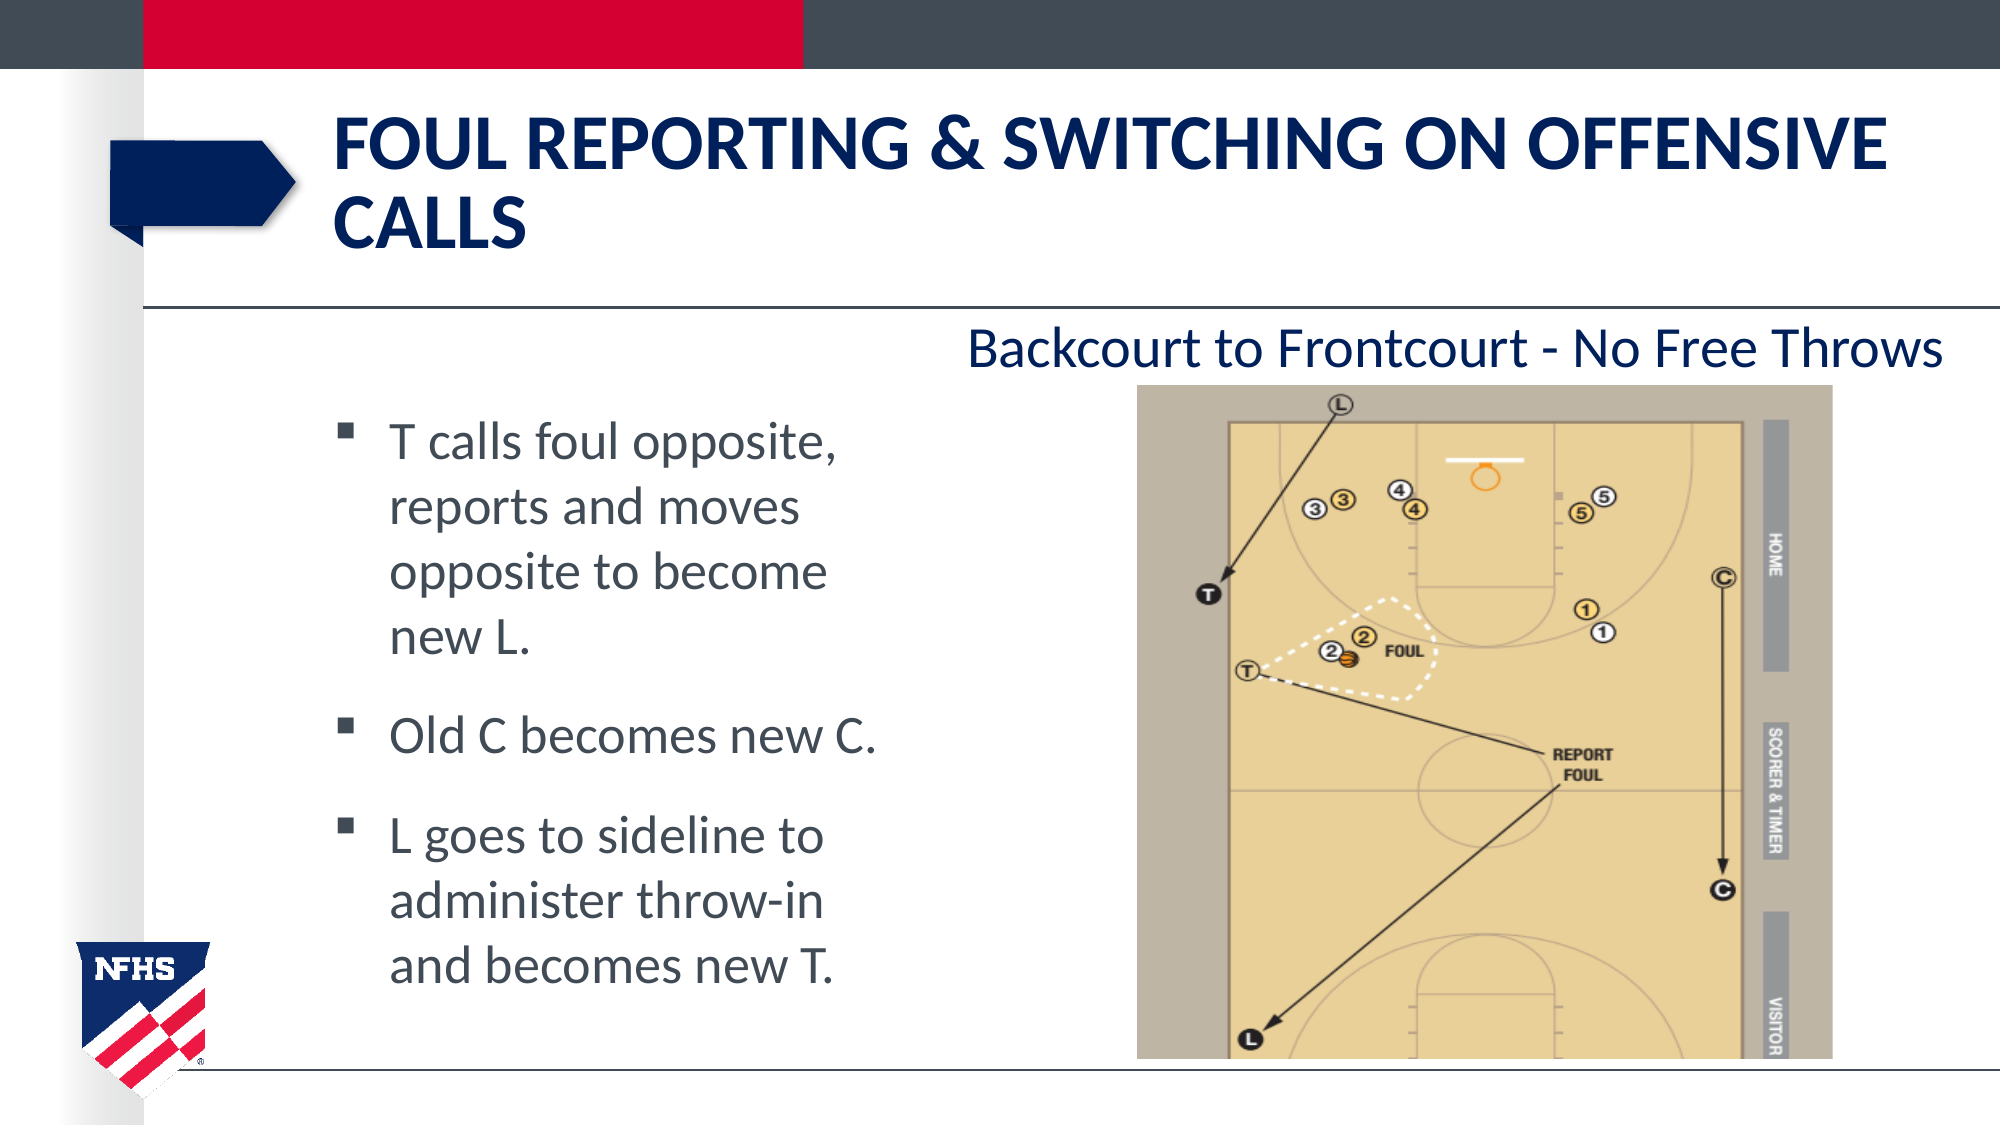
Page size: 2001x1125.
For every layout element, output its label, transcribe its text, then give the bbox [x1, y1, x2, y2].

list T calls foul opposite, reports and moves opposite to become new L. Old C becomes new C. L goes to sideline to administer throw-in and becomes new T. [318, 332, 901, 953]
text_box Backcourt to Frontcourt - No Free Throws [872, 231, 2000, 457]
picture [1136, 385, 1833, 1059]
title Foul Reporting & Switching on Offensive Calls [318, 85, 1964, 285]
picture [76, 942, 210, 1099]
